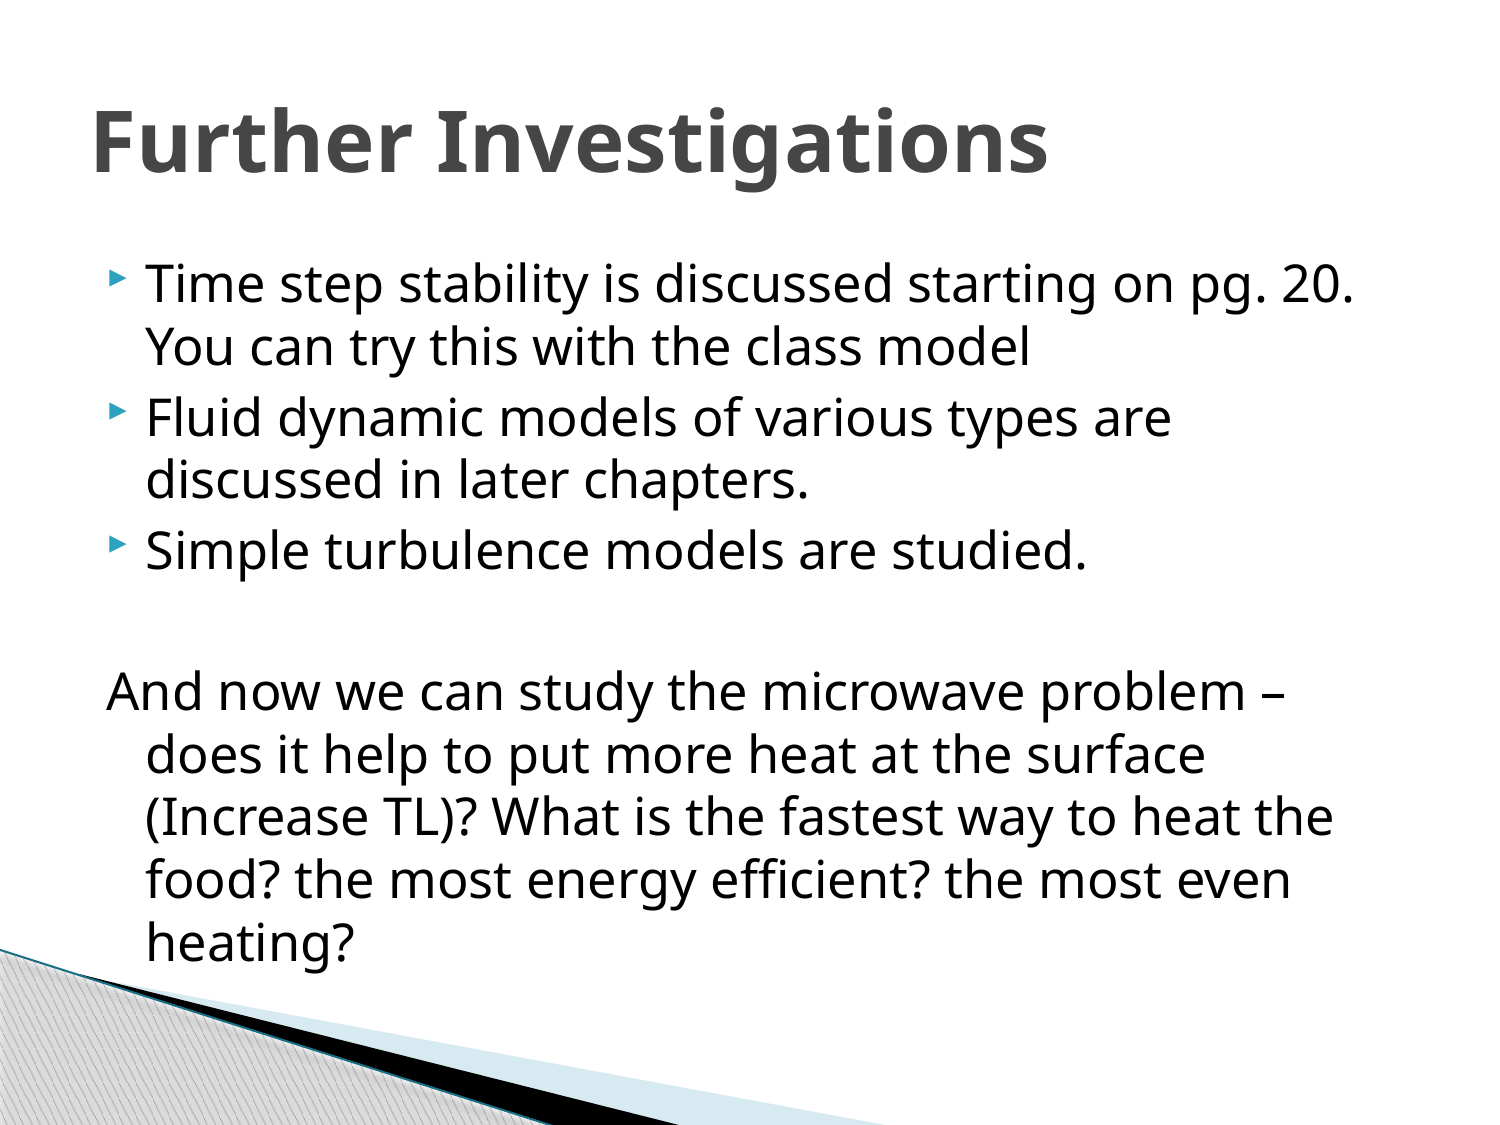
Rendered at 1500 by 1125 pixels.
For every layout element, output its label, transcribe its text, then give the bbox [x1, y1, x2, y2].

list Time step stability is discussed starting on pg. 20. You can try this with the class model Fluid dynamic models of various types are discussed in later chapters. Simple turbulence models are studied. And now we can study the microwave problem – does it help to put more heat at the surface (Increase TL)? What is the fastest way to heat the food? the most energy efficient? the most even heating? [75, 243, 1425, 986]
title Further Investigations [75, 45, 1425, 233]
